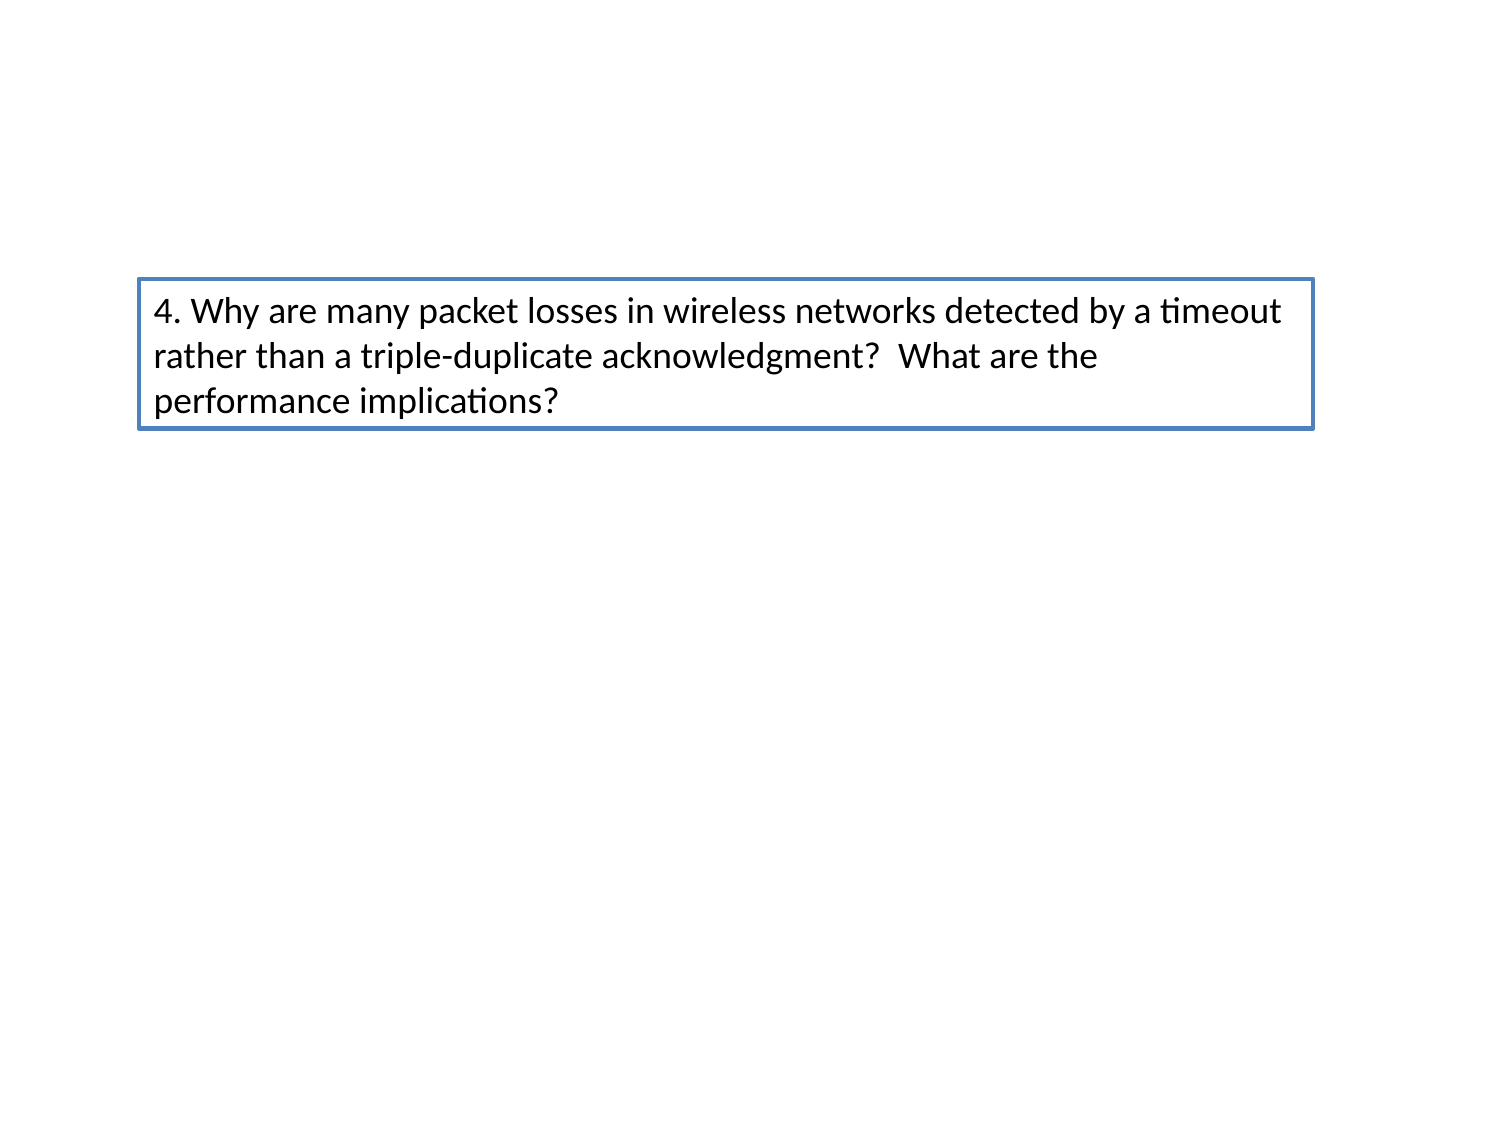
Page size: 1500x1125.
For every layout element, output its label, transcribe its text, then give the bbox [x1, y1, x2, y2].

text_box 4. Why are many packet losses in wireless networks detected by a timeout rather than a triple-duplicate acknowledgment? What are the performance implications? [137, 277, 1315, 431]
